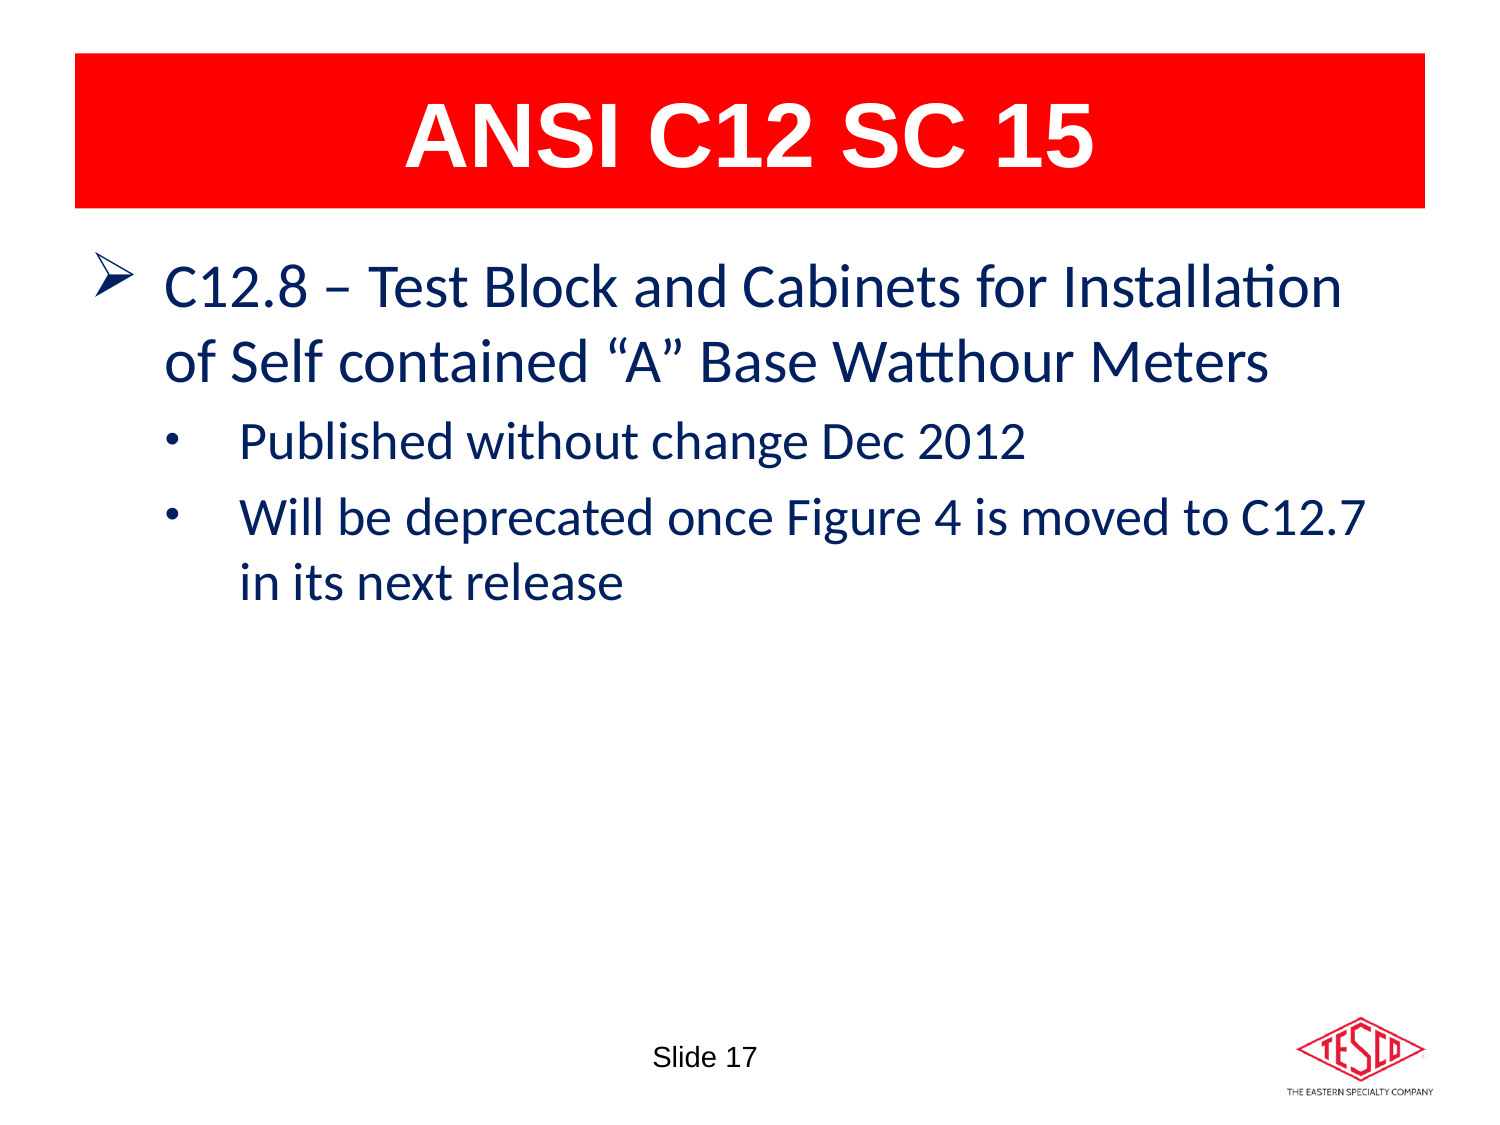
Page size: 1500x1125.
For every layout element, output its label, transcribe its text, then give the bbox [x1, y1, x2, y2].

text_box C12.8 – Test Block and Cabinets for Installation of Self contained “A” Base Watthour Meters Published without change Dec 2012 Will be deprecated once Figure 4 is moved to C12.7 in its next release [74, 237, 1425, 1025]
title ANSI C12 SC 15 [75, 53, 1425, 209]
picture [1287, 1011, 1435, 1102]
